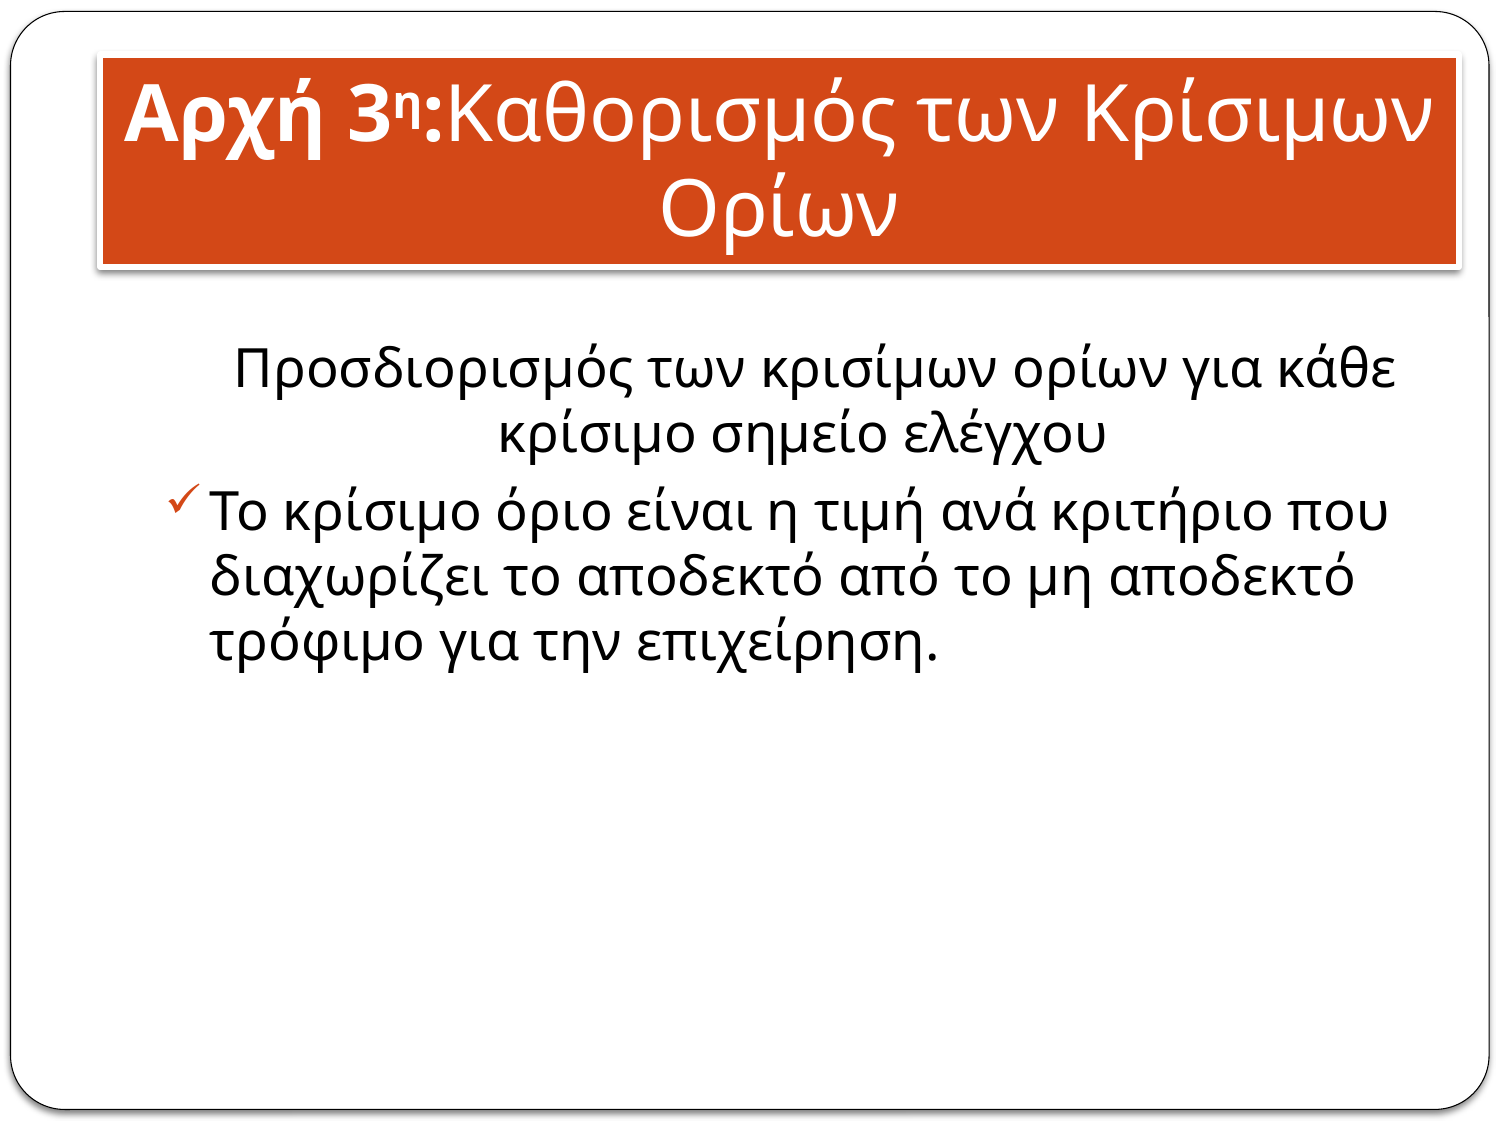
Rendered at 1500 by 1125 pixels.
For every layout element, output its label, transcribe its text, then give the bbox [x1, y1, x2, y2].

title Αρχή 3η:Καθορισμός των Κρίσιμων Ορίων [97, 51, 1462, 270]
list Προσδιορισμός των κρισίμων ορίων για κάθε κρίσιμο σημείο ελέγχου Το κρίσιμο όριο είναι η τιμή ανά κριτήριο που διαχωρίζει το αποδεκτό από το μη αποδεκτό τρόφιμο για την επιχείρηση. [150, 326, 1425, 988]
